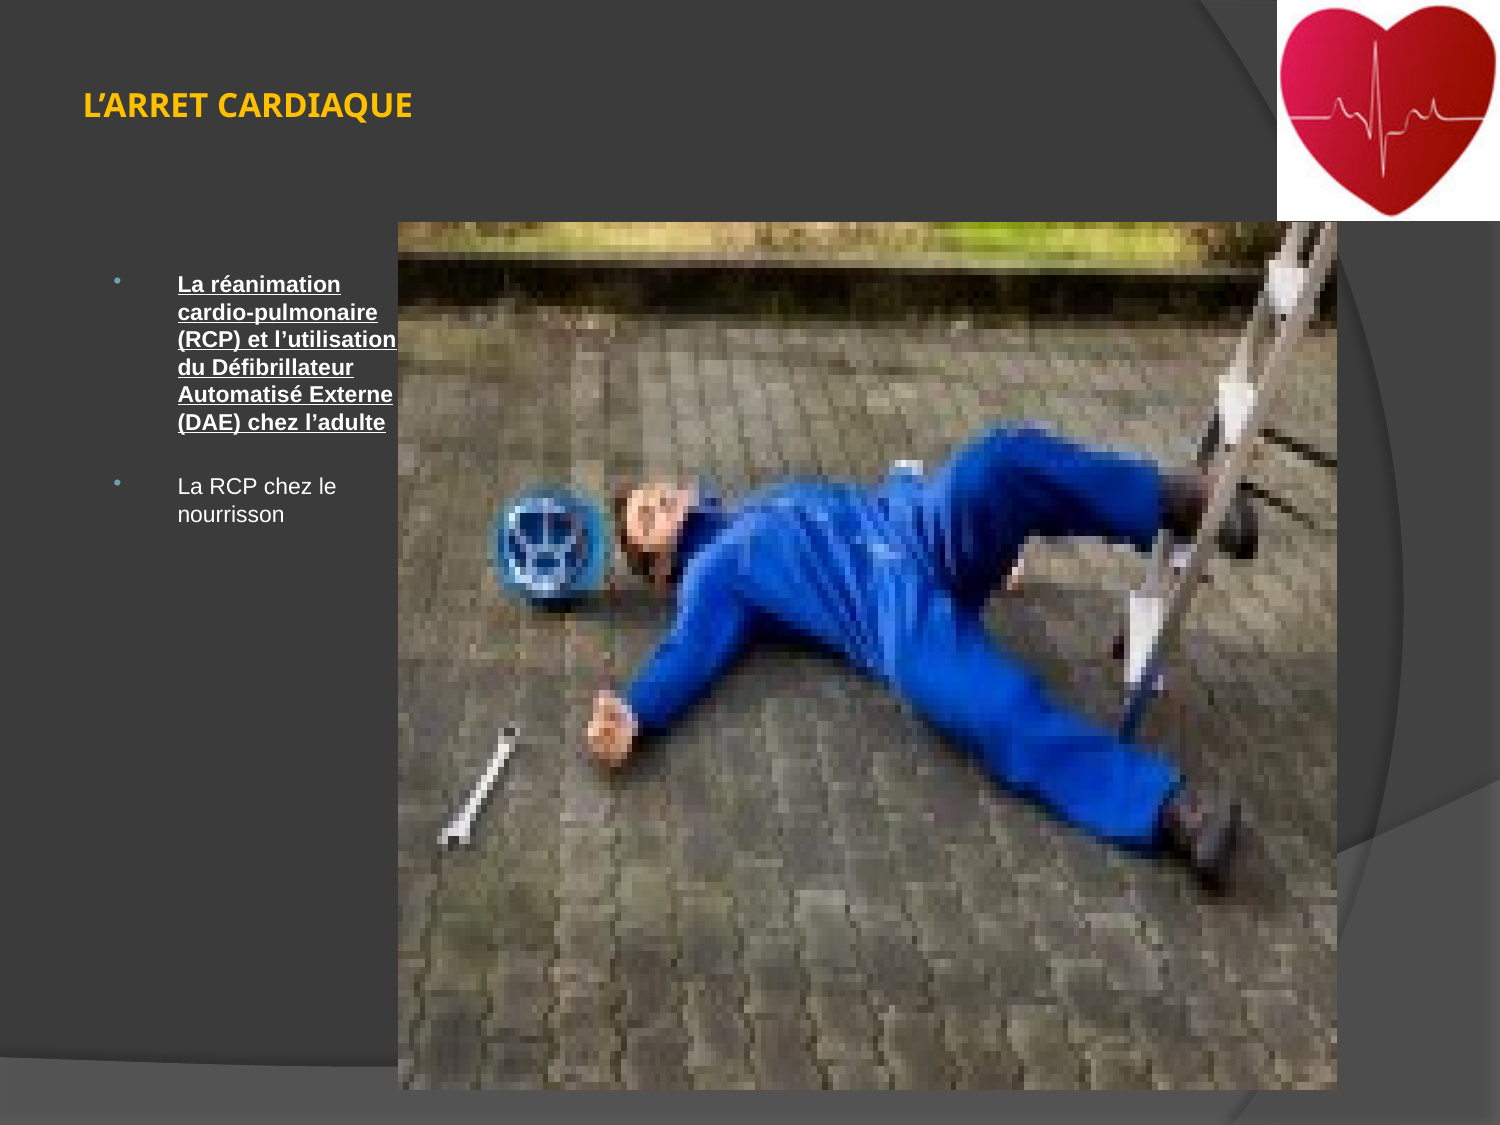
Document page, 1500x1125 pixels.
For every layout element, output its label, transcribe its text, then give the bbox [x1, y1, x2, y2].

list La réanimation cardio-pulmonaire (RCP) et l’utilisation du Défibrillateur Automatisé Externe (DAE) chez l’adulte La RCP chez le nourrisson [93, 262, 388, 1005]
picture [1277, 0, 1500, 222]
picture [398, 222, 1337, 1090]
title L’ARRET CARDIAQUE [75, 45, 446, 164]
